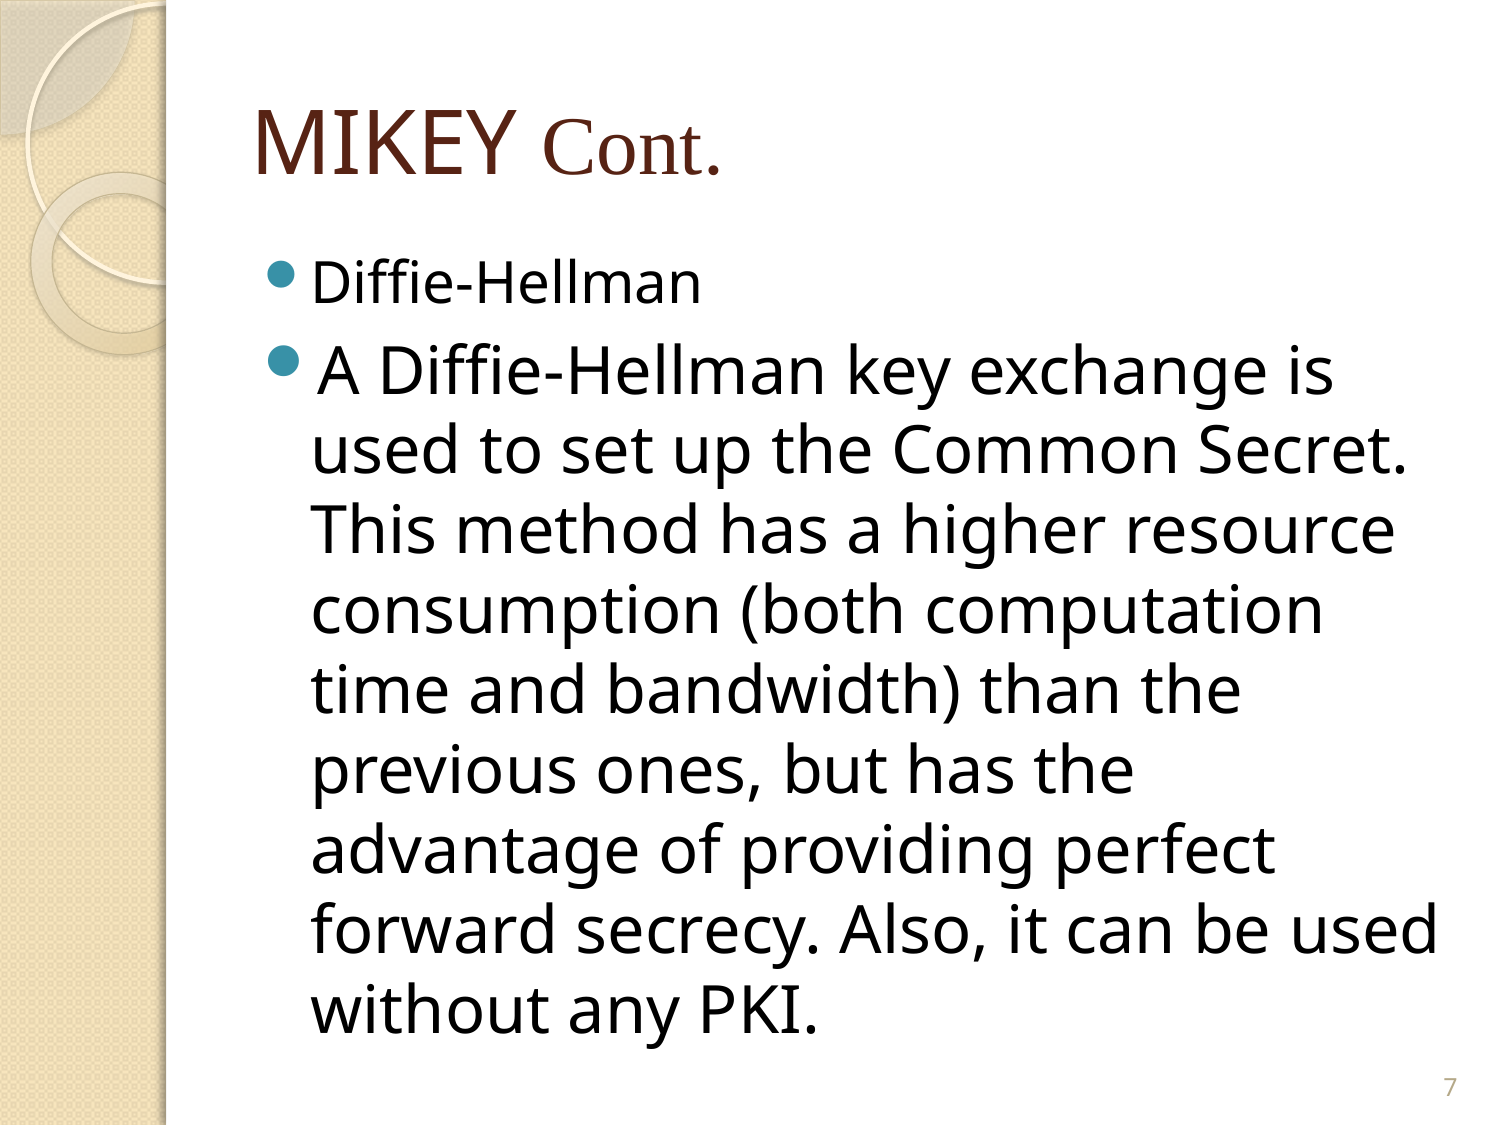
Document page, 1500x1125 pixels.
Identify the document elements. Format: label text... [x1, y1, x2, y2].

list Diffie-Hellman A Diffie-Hellman key exchange is used to set up the Common Secret. This method has a higher resource consumption (both computation time and bandwidth) than the previous ones, but has the advantage of providing perfect forward secrecy. Also, it can be used without any PKI. [235, 237, 1466, 1025]
slide_number 7 [1413, 1034, 1488, 1113]
title MIKEY Cont. [235, 45, 1466, 233]
